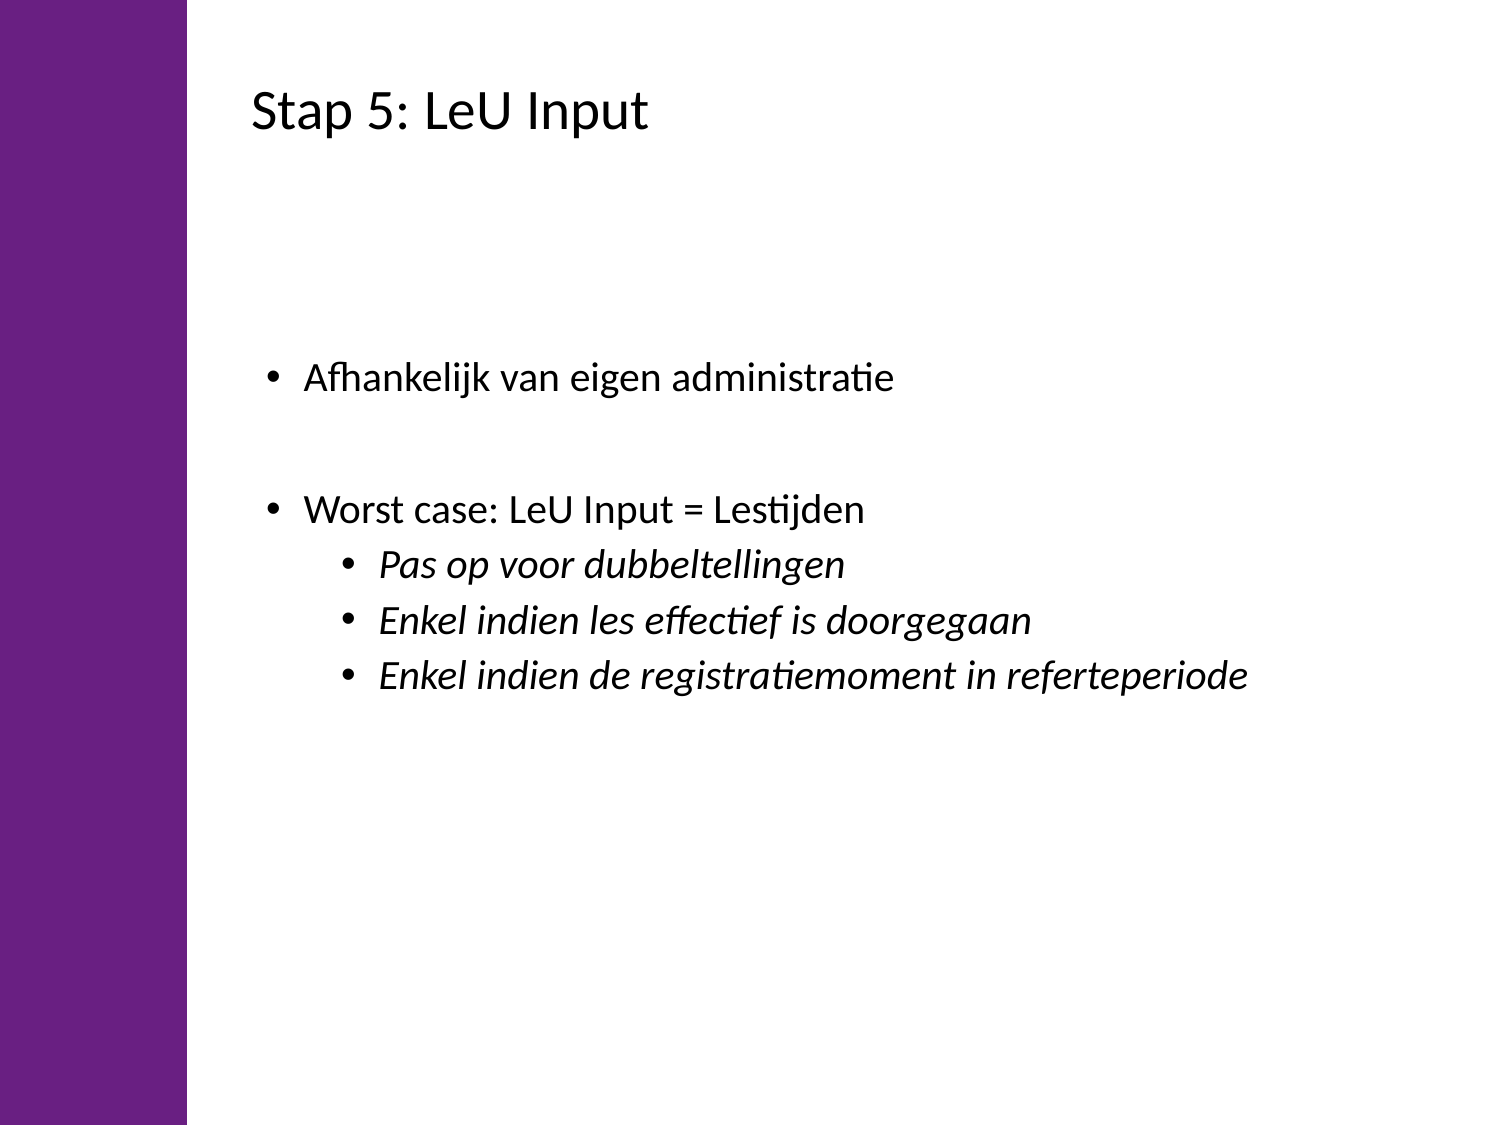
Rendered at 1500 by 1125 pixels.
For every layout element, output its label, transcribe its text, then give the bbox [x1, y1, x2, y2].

title Stap 5: LeU Input [251, 47, 1379, 188]
list Afhankelijk van eigen administratie Worst case: LeU Input = Lestijden Pas op voor dubbeltellingen Enkel indien les effectief is doorgegaan Enkel indien de registratiemoment in referteperiode [251, 348, 1379, 1078]
